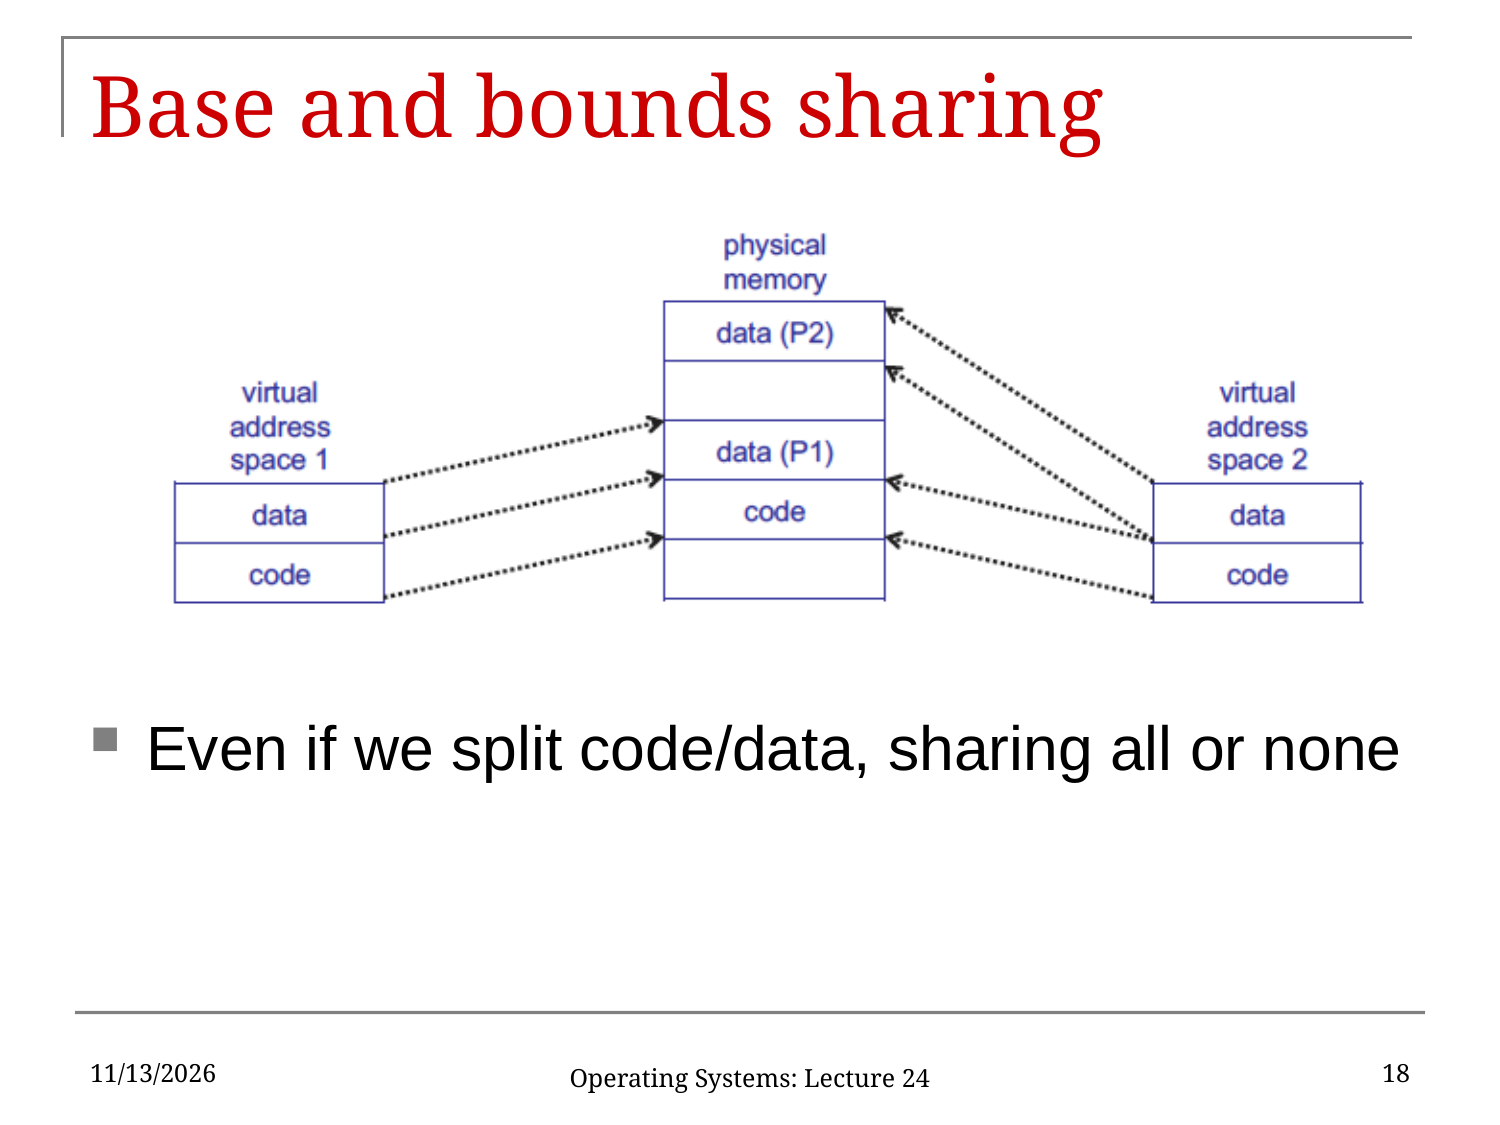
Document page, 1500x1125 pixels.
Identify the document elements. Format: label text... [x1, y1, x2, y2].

footer Operating Systems: Lecture 24 [512, 1024, 988, 1101]
title Base and bounds sharing [75, 45, 1425, 163]
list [74, 228, 1426, 626]
slide_number 18 [1074, 1023, 1426, 1100]
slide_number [74, 1023, 426, 1100]
list Even if we split code/data, sharing all or none [75, 699, 1425, 1006]
